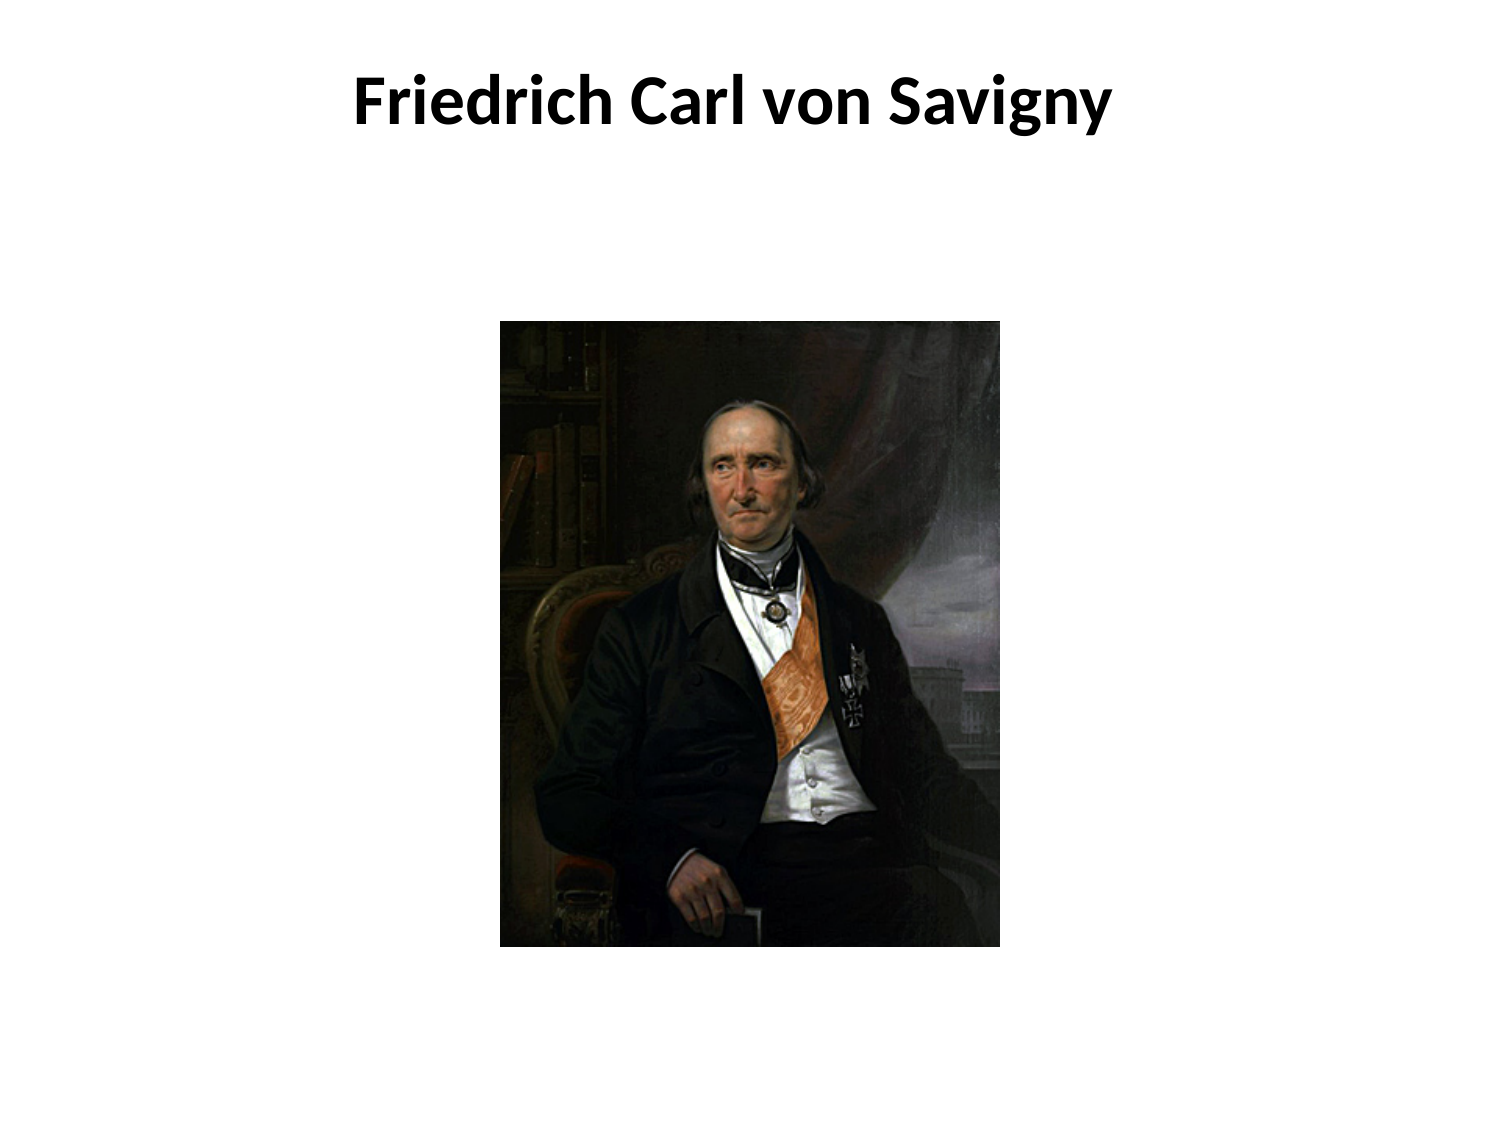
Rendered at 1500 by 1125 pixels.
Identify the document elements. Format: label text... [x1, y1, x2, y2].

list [499, 320, 1001, 947]
title Friedrich Carl von Savigny [75, 45, 1425, 233]
